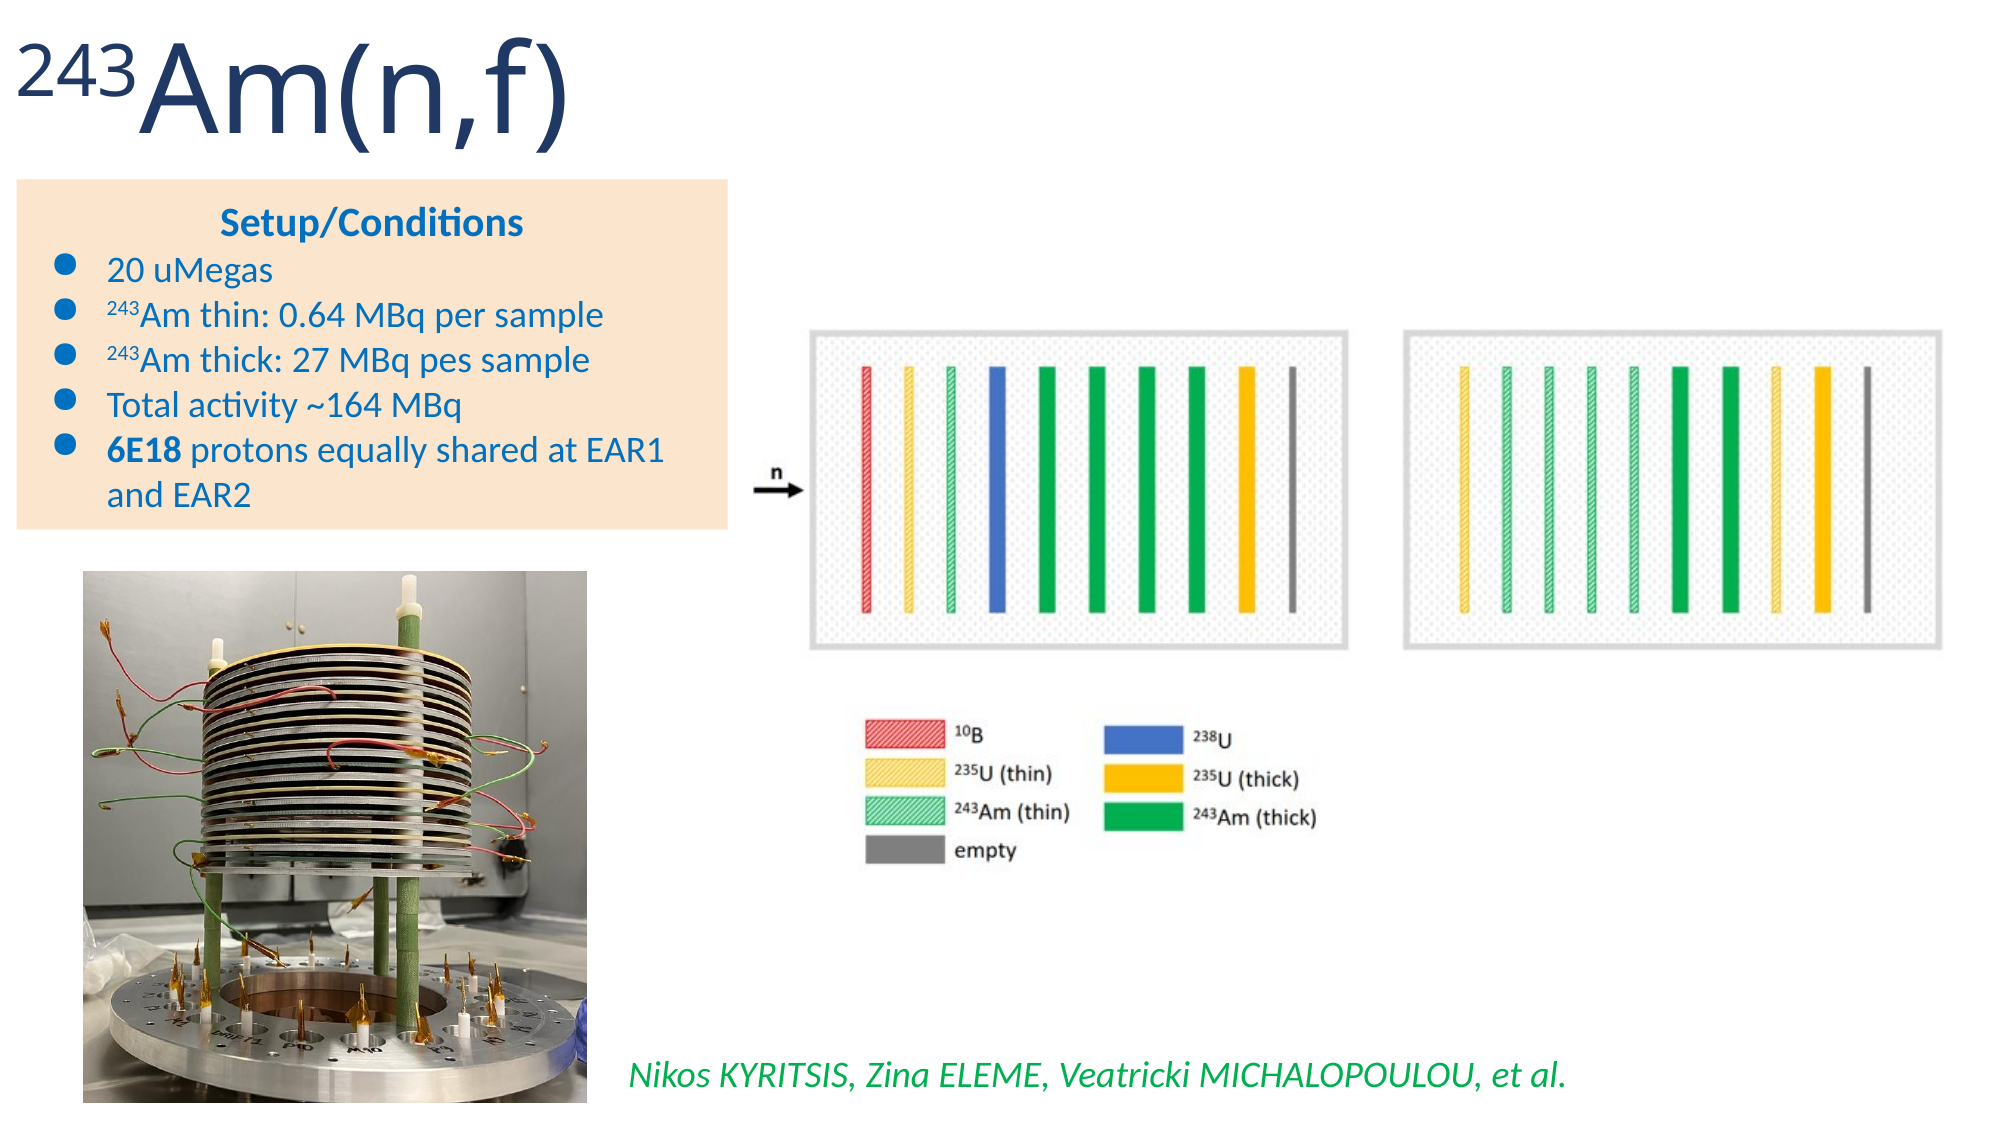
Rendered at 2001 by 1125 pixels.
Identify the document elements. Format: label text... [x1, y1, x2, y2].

picture [752, 281, 1964, 892]
picture [83, 571, 587, 1103]
text_box Nikos KYRITSIS, Zina ELEME, Veatricki MICHALOPOULOU, et al. [613, 1042, 1796, 1103]
text_box Setup/Conditions 20 uMegas 243Am thin: 0.64 MBq per sample 243Am thick: 27 MBq pes sample Total activity ~164 MBq 6E18 protons equally shared at EAR1 and EAR2 [16, 219, 728, 530]
text_box 243Am(n,f) [0, 1, 1725, 219]
